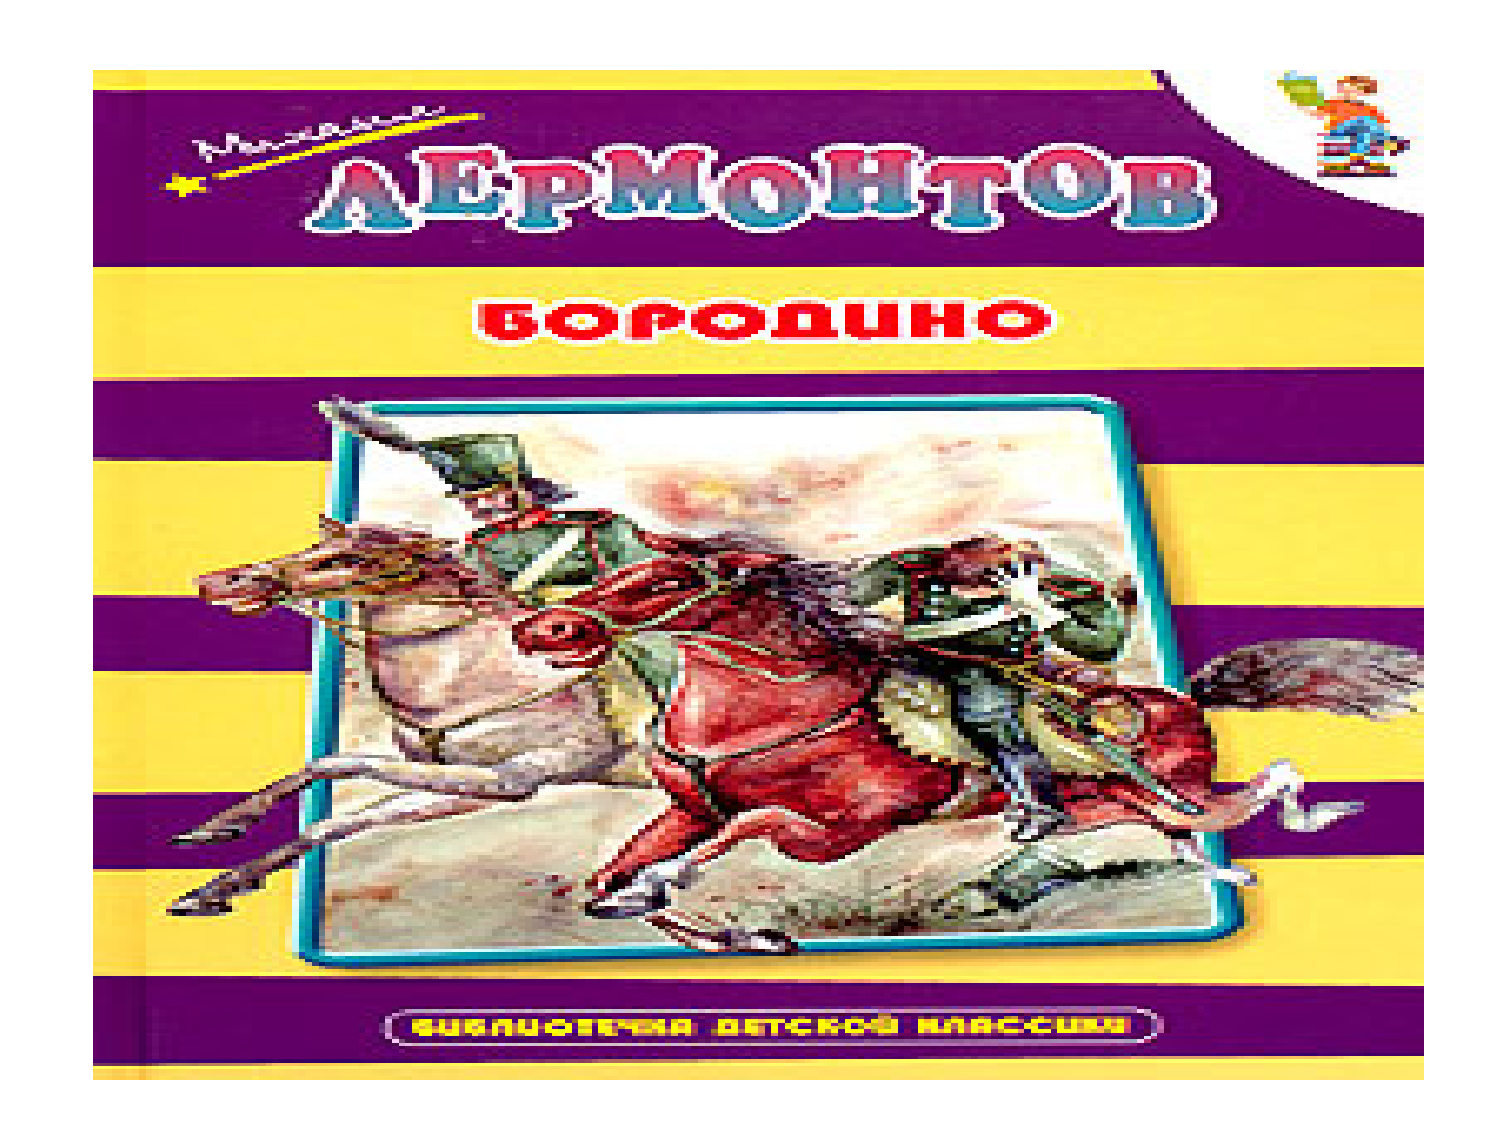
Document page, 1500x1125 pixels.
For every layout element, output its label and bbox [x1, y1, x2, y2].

picture [93, 70, 1425, 1080]
